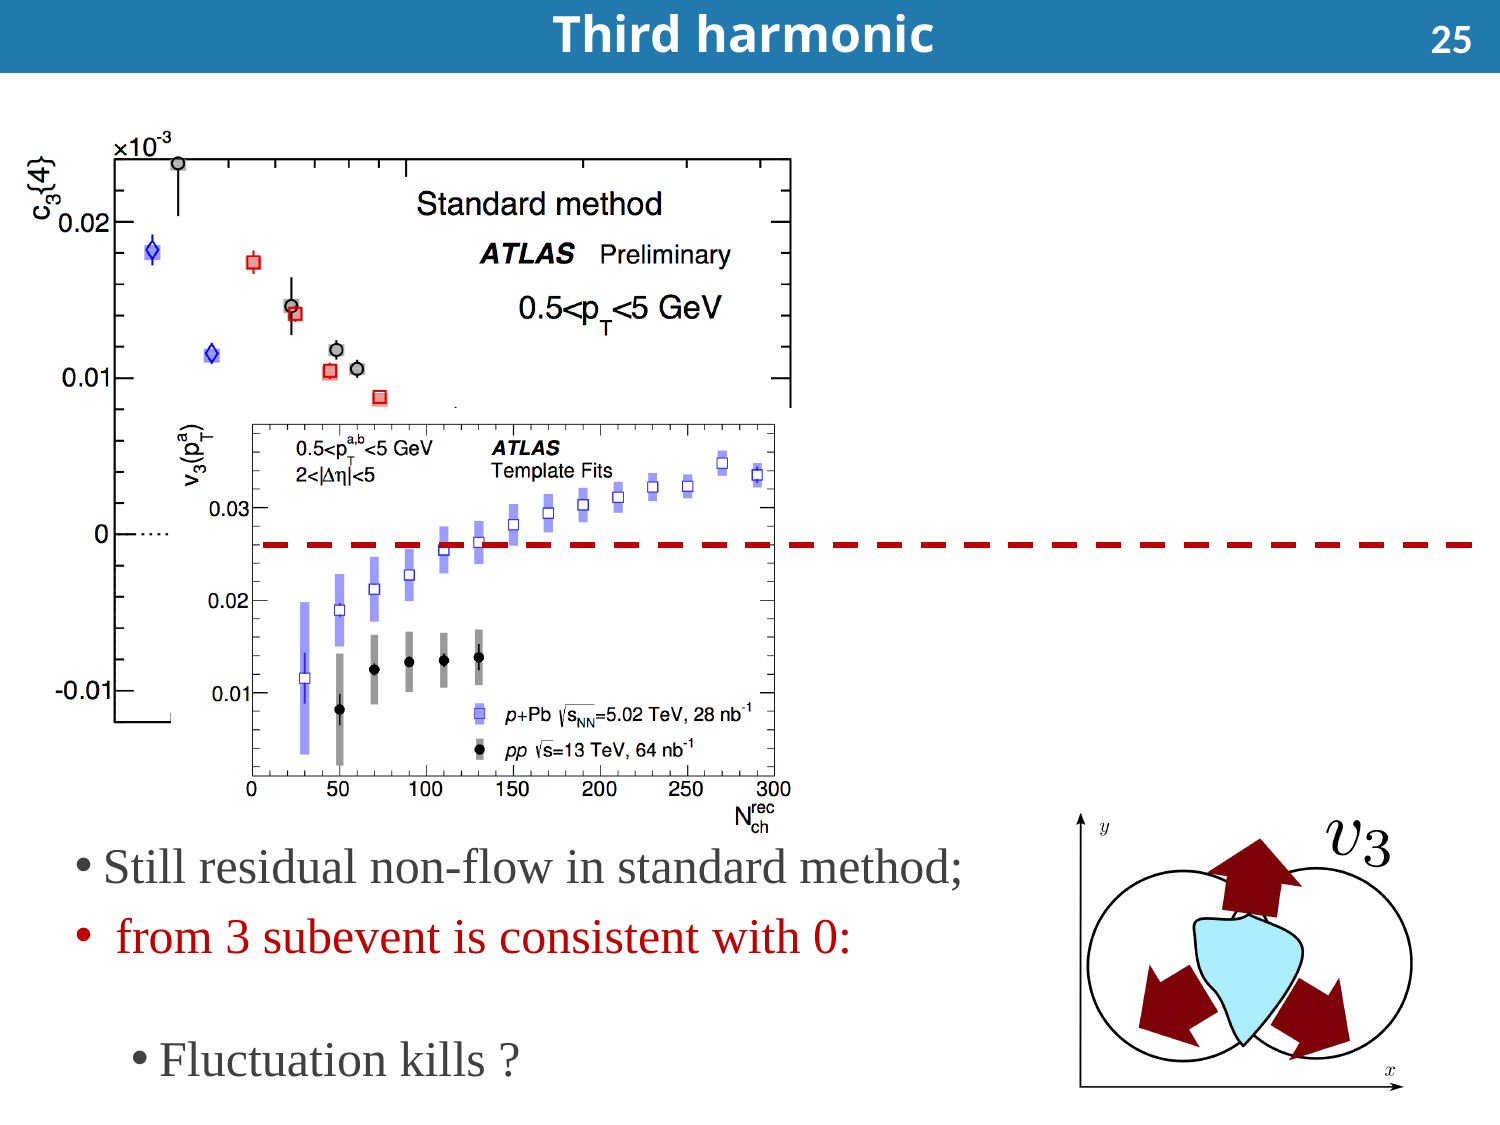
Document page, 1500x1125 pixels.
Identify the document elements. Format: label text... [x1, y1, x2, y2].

slide_number 25 [1373, 6, 1489, 67]
picture [0, 112, 1500, 1100]
